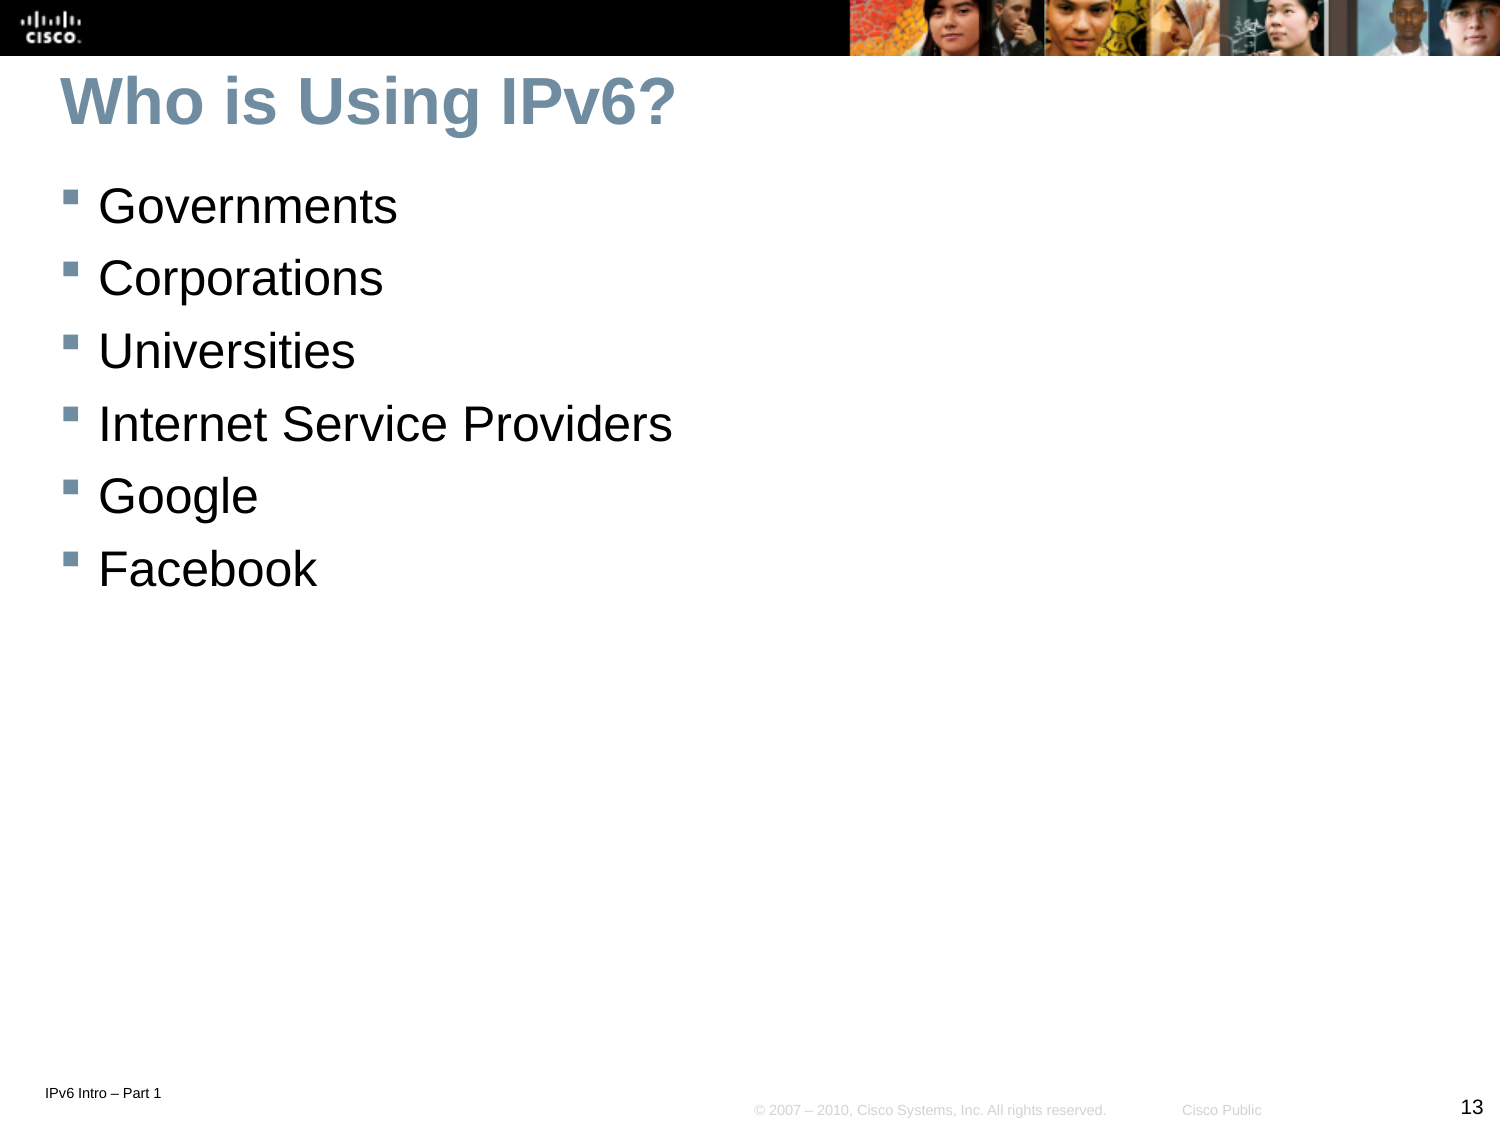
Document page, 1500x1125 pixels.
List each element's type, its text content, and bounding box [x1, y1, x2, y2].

list Governments Corporations Universities Internet Service Providers Google Facebook [45, 166, 1444, 1061]
title Who is Using IPv6? [45, 59, 1444, 150]
picture [0, 0, 1500, 56]
